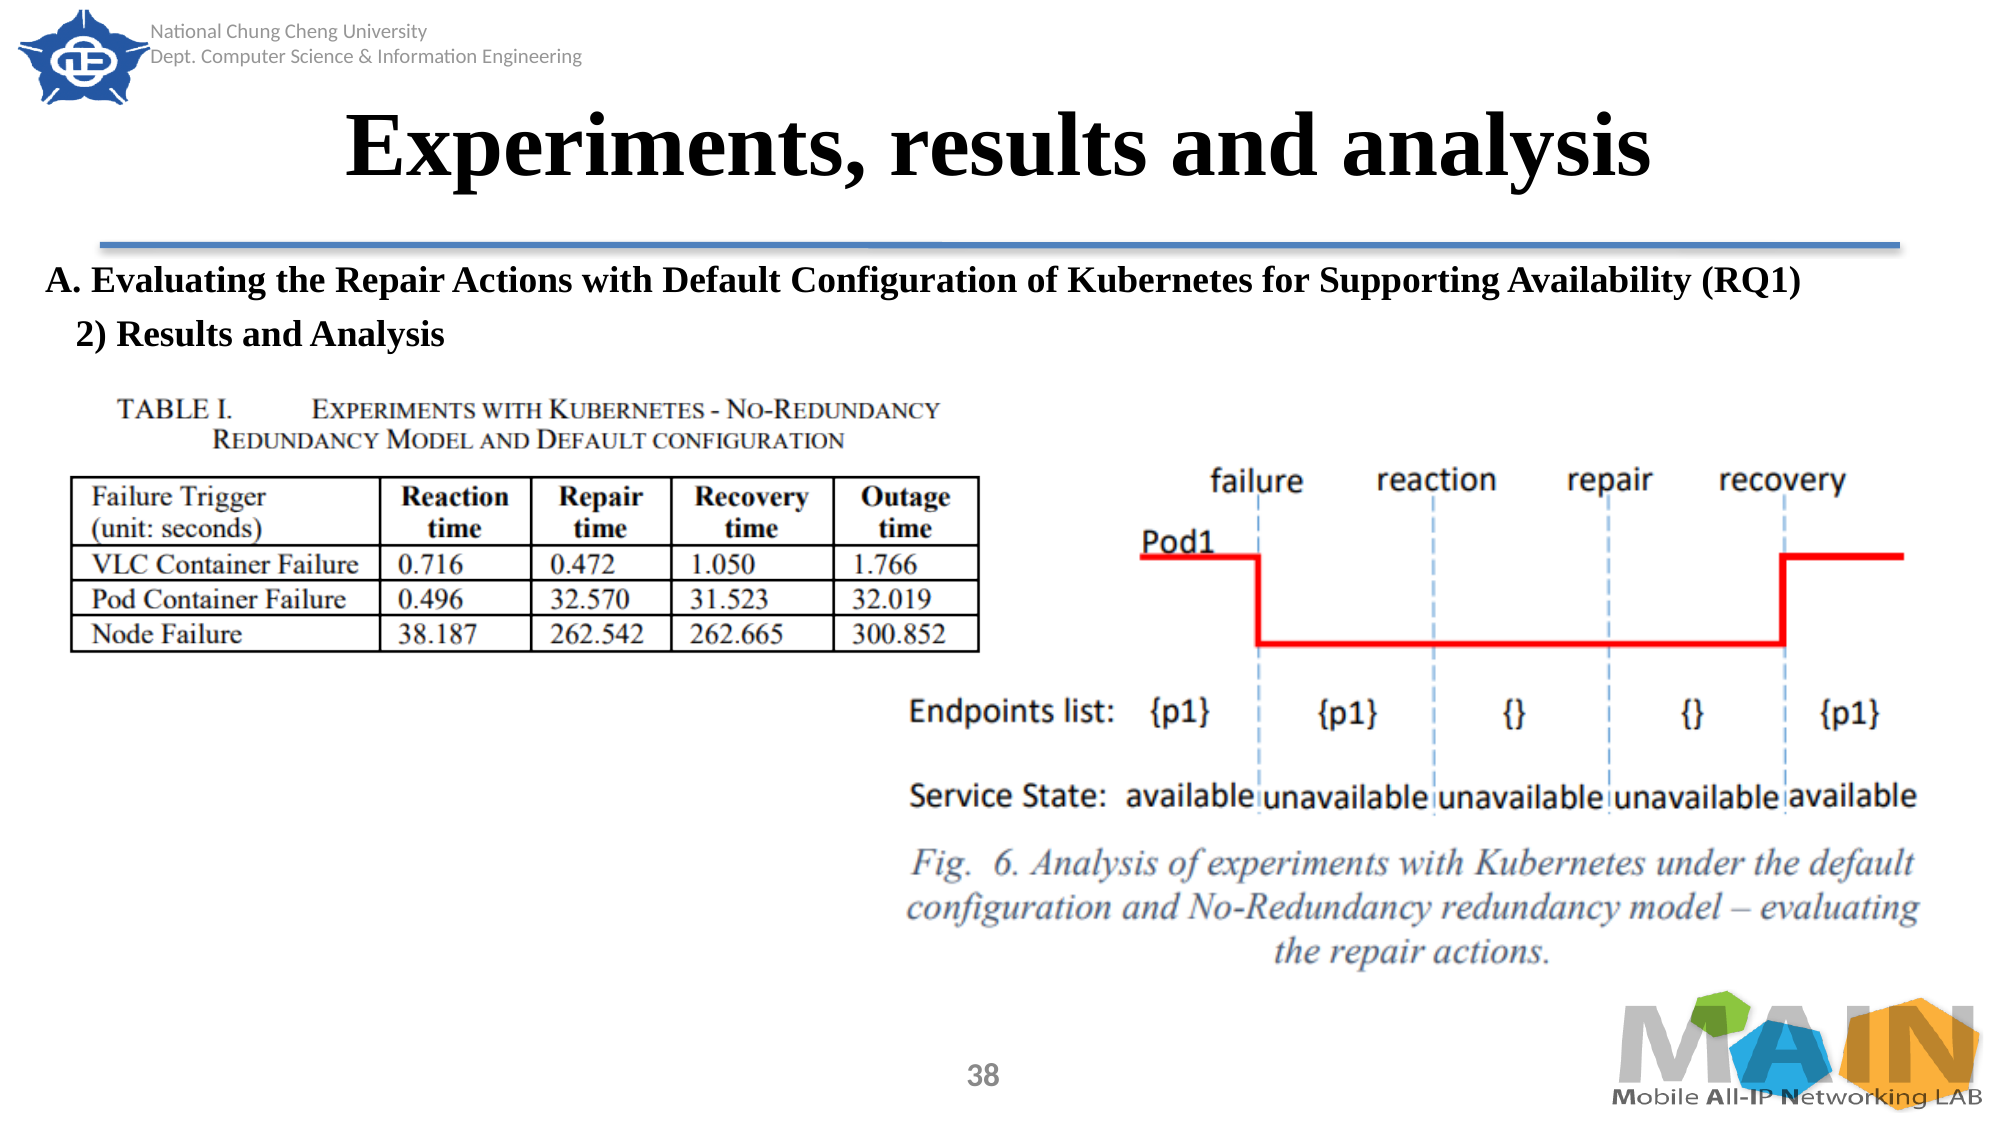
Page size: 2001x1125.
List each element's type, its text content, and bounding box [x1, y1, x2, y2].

slide_number 38 [750, 1042, 1217, 1103]
picture [0, 0, 168, 113]
picture [56, 381, 1984, 1113]
text_box 2) Results and Analysis [60, 301, 1515, 361]
text_box A. Evaluating the Repair Actions with Default Configuration of Kubernetes for Supporting Availability (RQ1) [30, 247, 1900, 307]
title Experiments, results and analysis [99, 44, 1901, 233]
